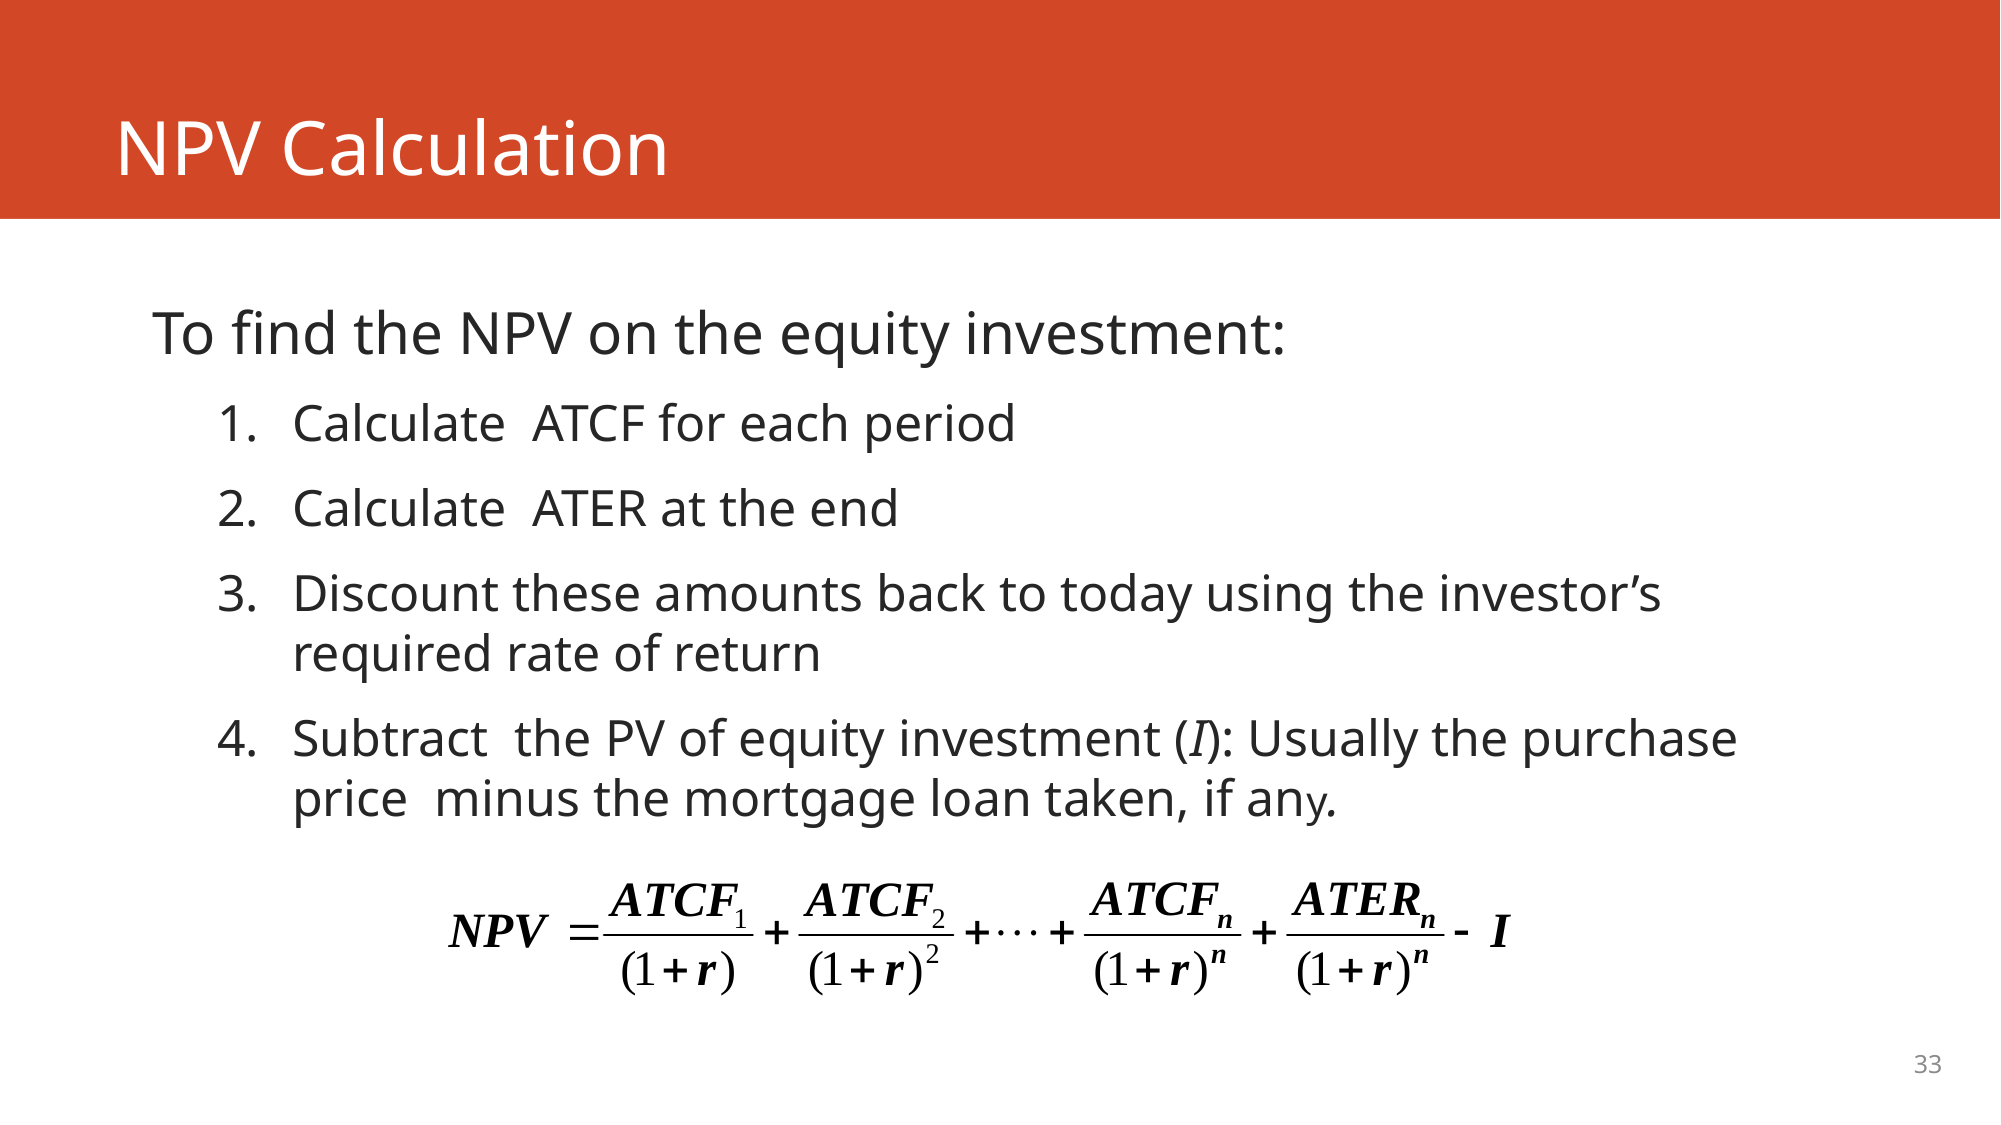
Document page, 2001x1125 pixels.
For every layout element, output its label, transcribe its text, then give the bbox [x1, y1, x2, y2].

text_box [438, 869, 1524, 1005]
title NPV Calculation [99, 0, 1863, 199]
list To find the NPV on the equity investment: Calculate ATCF for each period Calculate ATER at the end Discount these amounts back to today using the investor’s required rate of return Subtract the PV of equity investment (I): Usually the purchase price minus the mortgage loan taken, if any. [137, 288, 1863, 1023]
slide_number 33 [1419, 1035, 1958, 1096]
